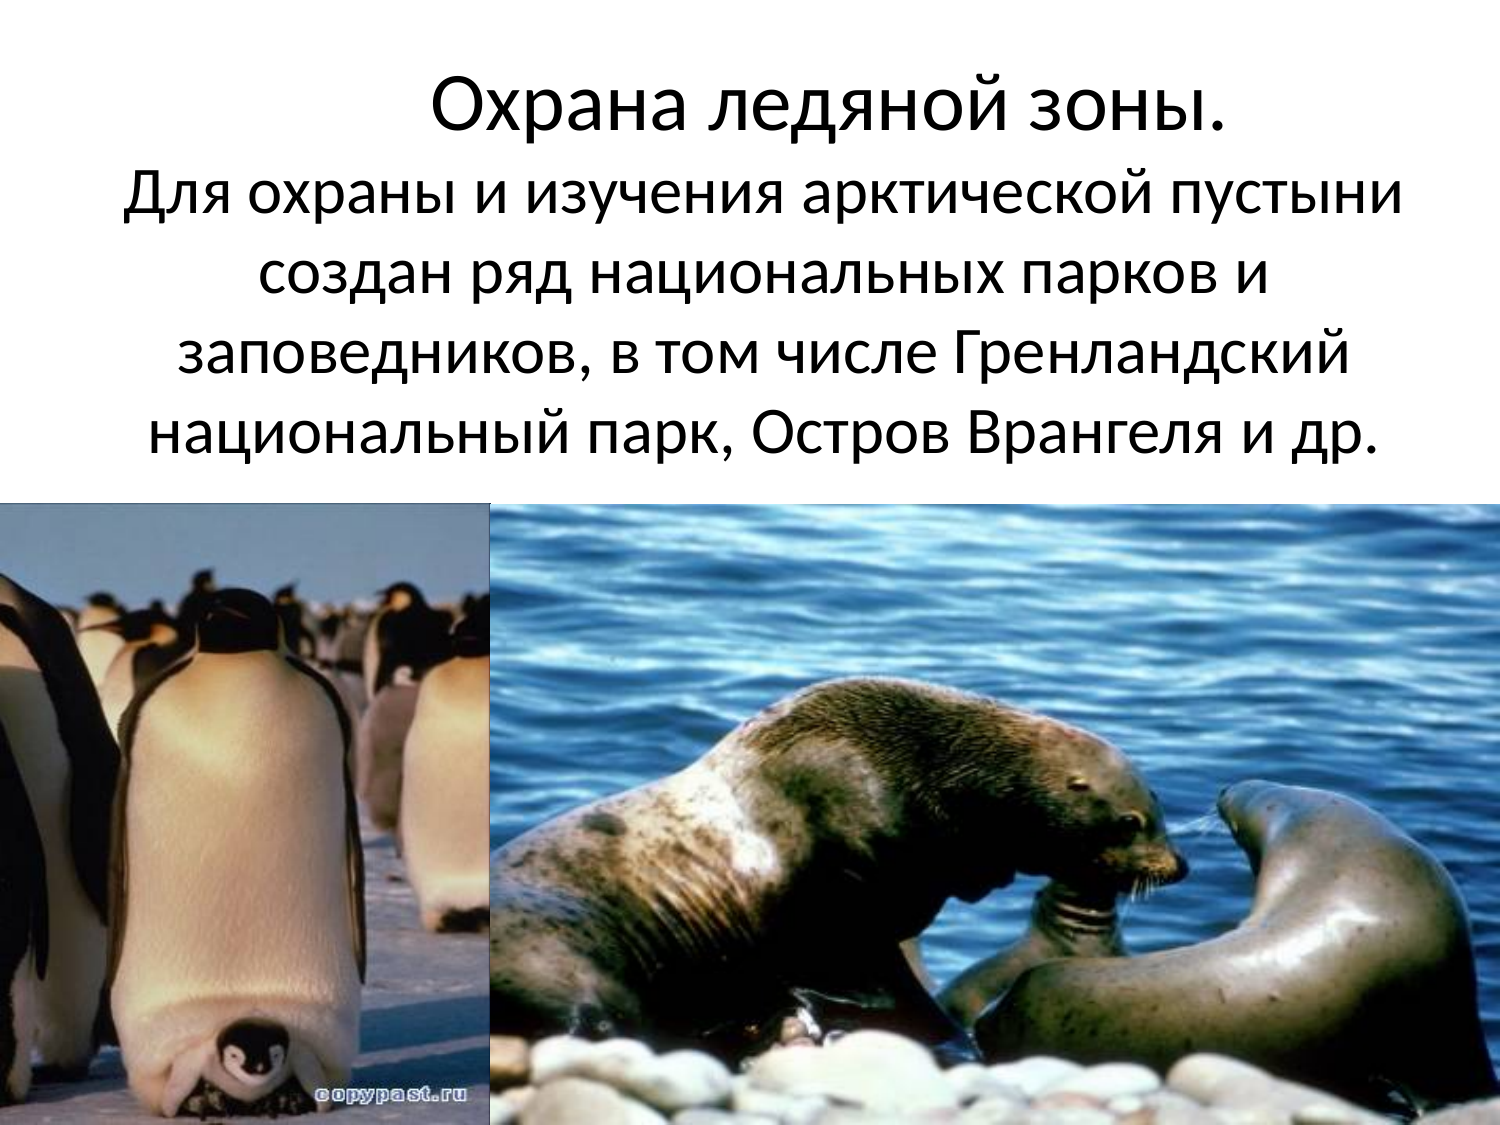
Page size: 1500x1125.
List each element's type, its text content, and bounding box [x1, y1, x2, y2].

text_box Охрана ледяной зоны. Для охраны и изучения арктической пустыни создан ряд национальных парков и заповедников, в том числе Гренландский национальный парк, Остров Врангеля и др. [29, 39, 1500, 504]
picture [0, 503, 1500, 1125]
